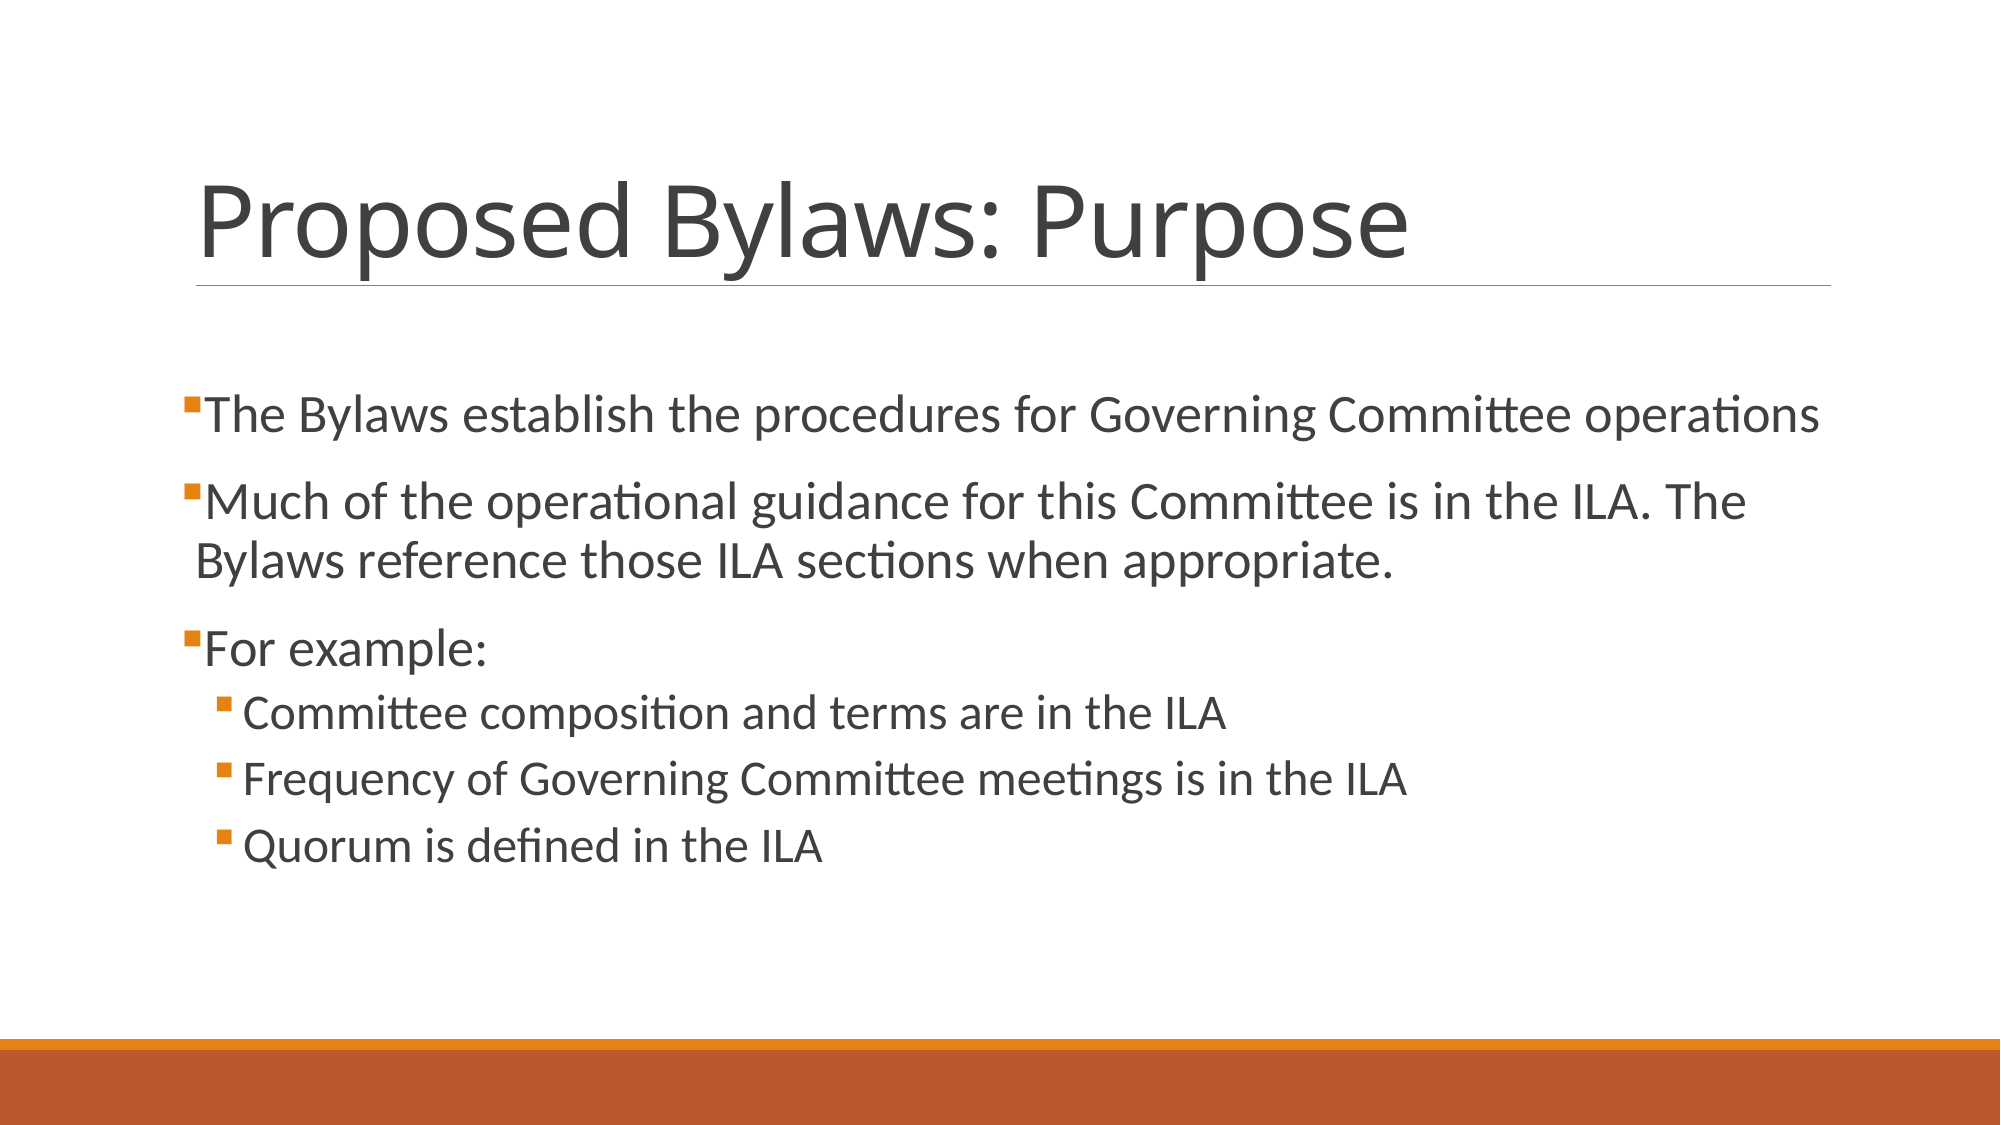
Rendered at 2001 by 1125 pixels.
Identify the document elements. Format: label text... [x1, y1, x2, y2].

title Proposed Bylaws: Purpose [180, 47, 1830, 285]
list The Bylaws establish the procedures for Governing Committee operations Much of the operational guidance for this Committee is in the ILA. The Bylaws reference those ILA sections when appropriate. For example: Committee composition and terms are in the ILA Frequency of Governing Committee meetings is in the ILA Quorum is defined in the ILA [180, 377, 1830, 1018]
